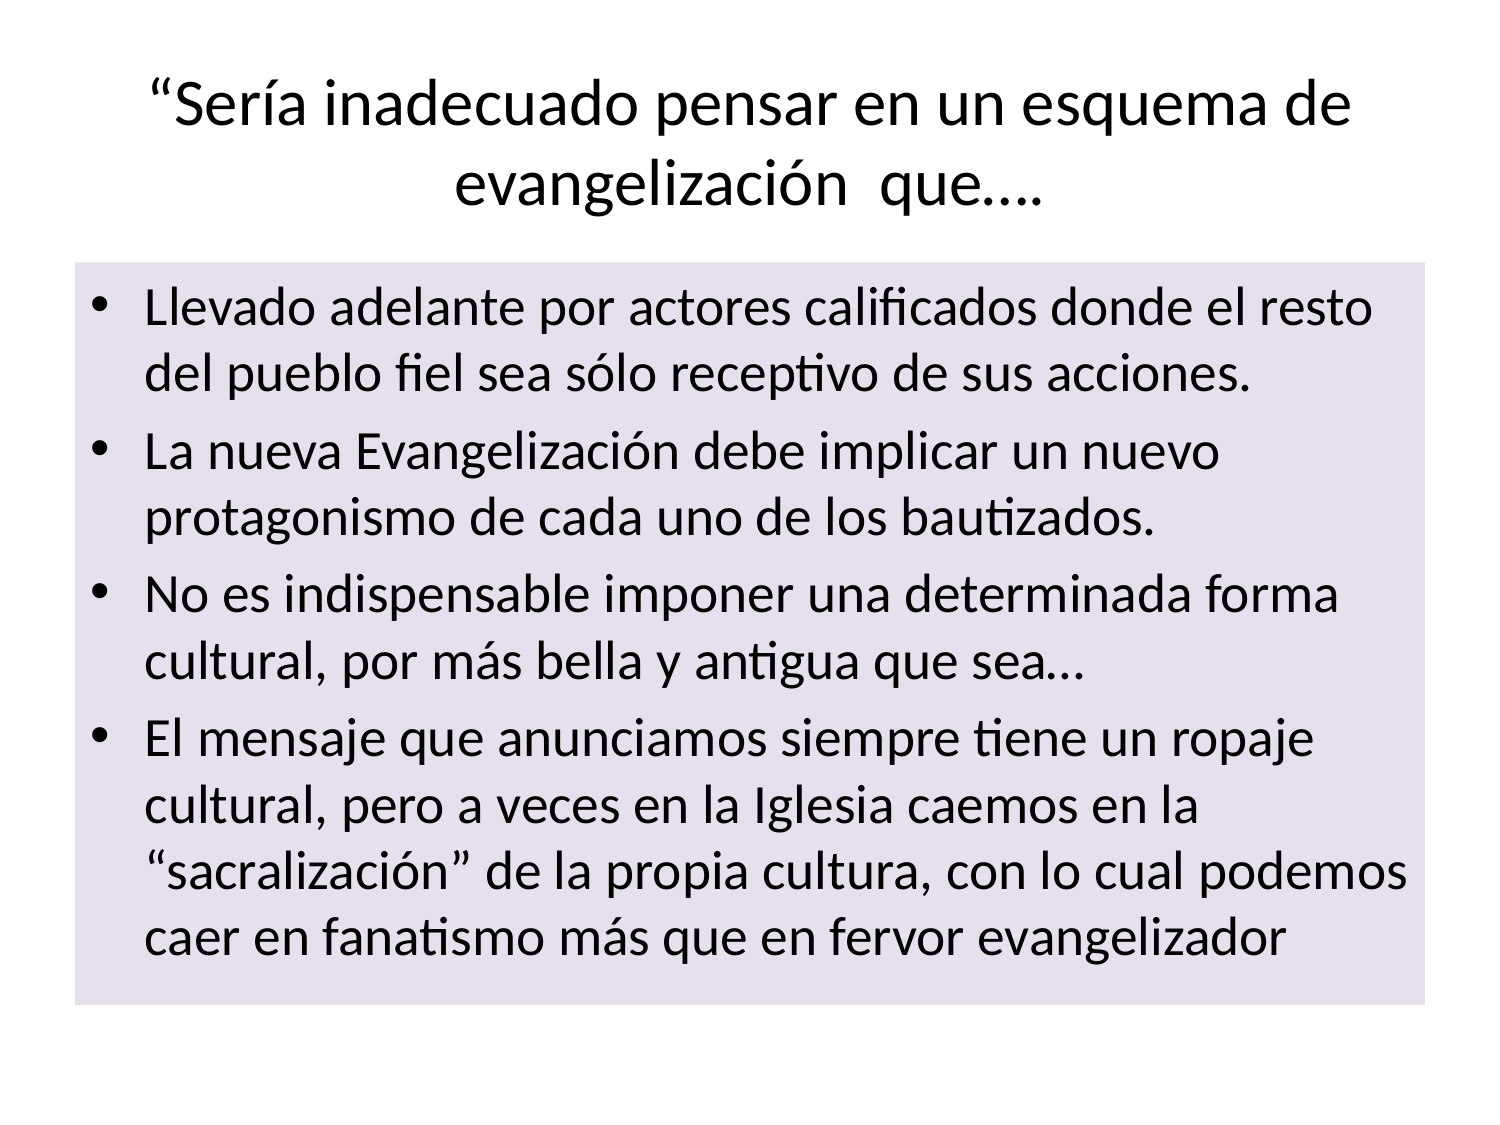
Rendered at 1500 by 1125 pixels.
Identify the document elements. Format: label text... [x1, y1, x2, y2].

title “Sería inadecuado pensar en un esquema de evangelización que…. [75, 45, 1425, 233]
list Llevado adelante por actores calificados donde el resto del pueblo fiel sea sólo receptivo de sus acciones. La nueva Evangelización debe implicar un nuevo protagonismo de cada uno de los bautizados. No es indispensable imponer una determinada forma cultural, por más bella y antigua que sea… El mensaje que anunciamos siempre tiene un ropaje cultural, pero a veces en la Iglesia caemos en la “sacralización” de la propia cultura, con lo cual podemos caer en fanatismo más que en fervor evangelizador [75, 262, 1425, 1005]
